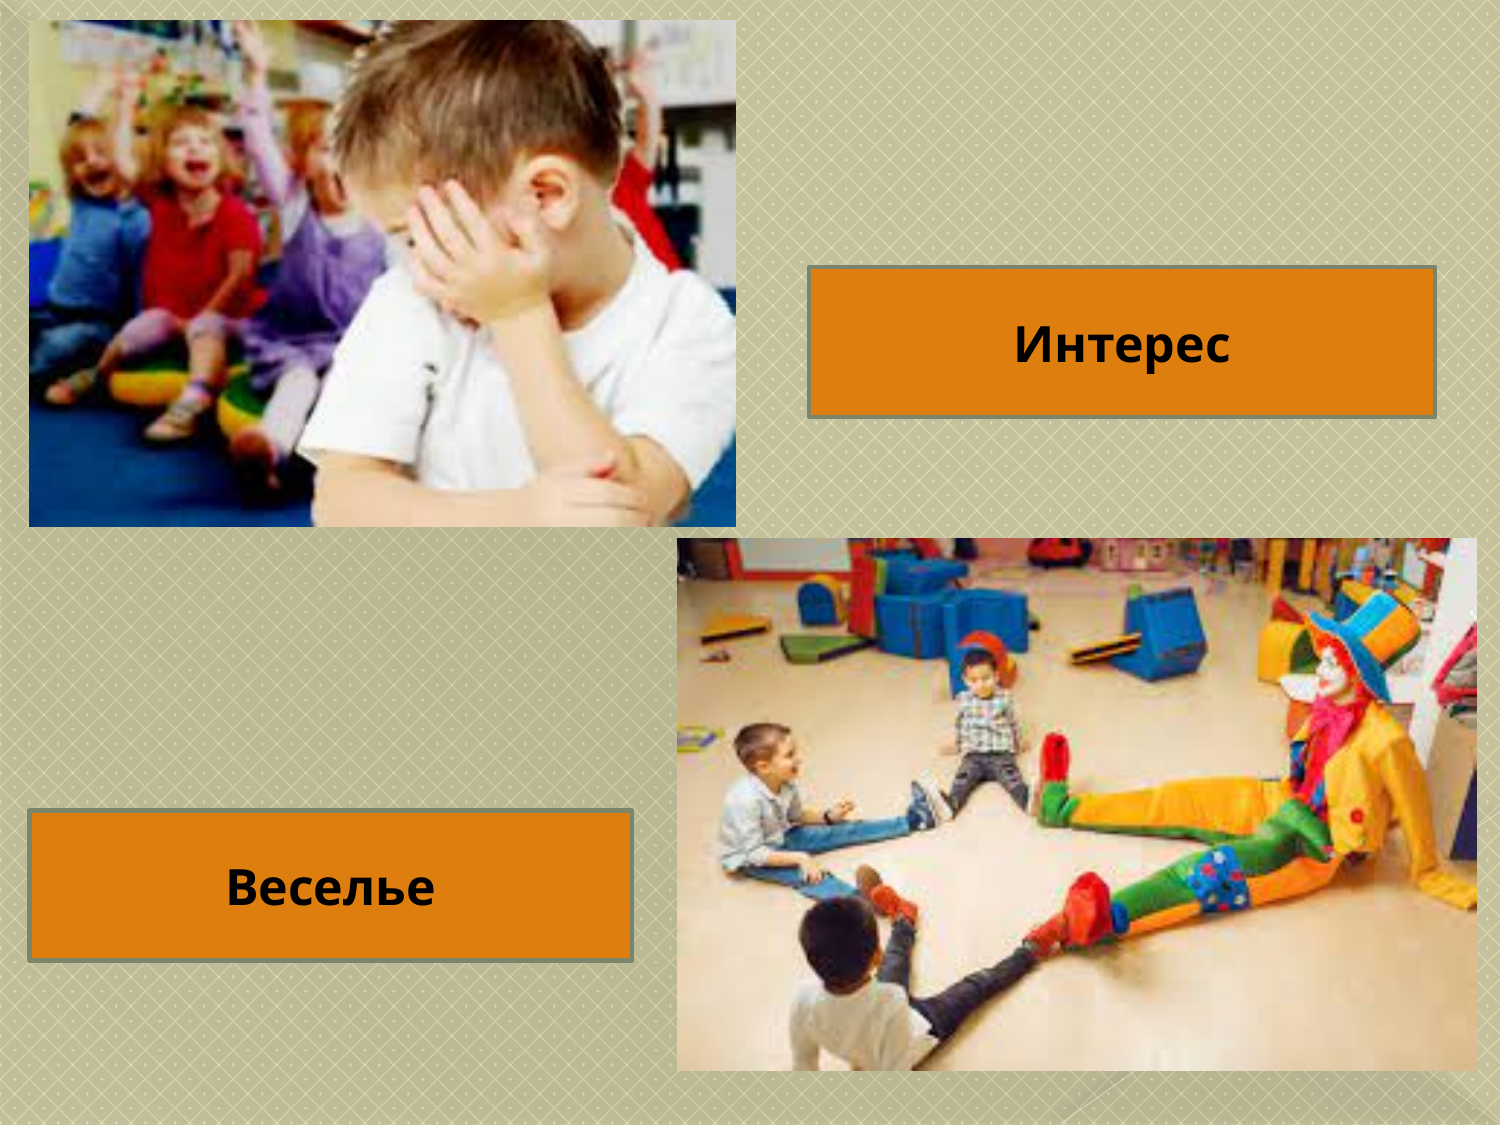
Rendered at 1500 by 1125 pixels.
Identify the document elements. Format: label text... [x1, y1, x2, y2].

text_box Интерес [807, 265, 1437, 419]
picture [29, 20, 736, 528]
text_box Веселье [27, 808, 634, 963]
picture [677, 538, 1477, 1071]
